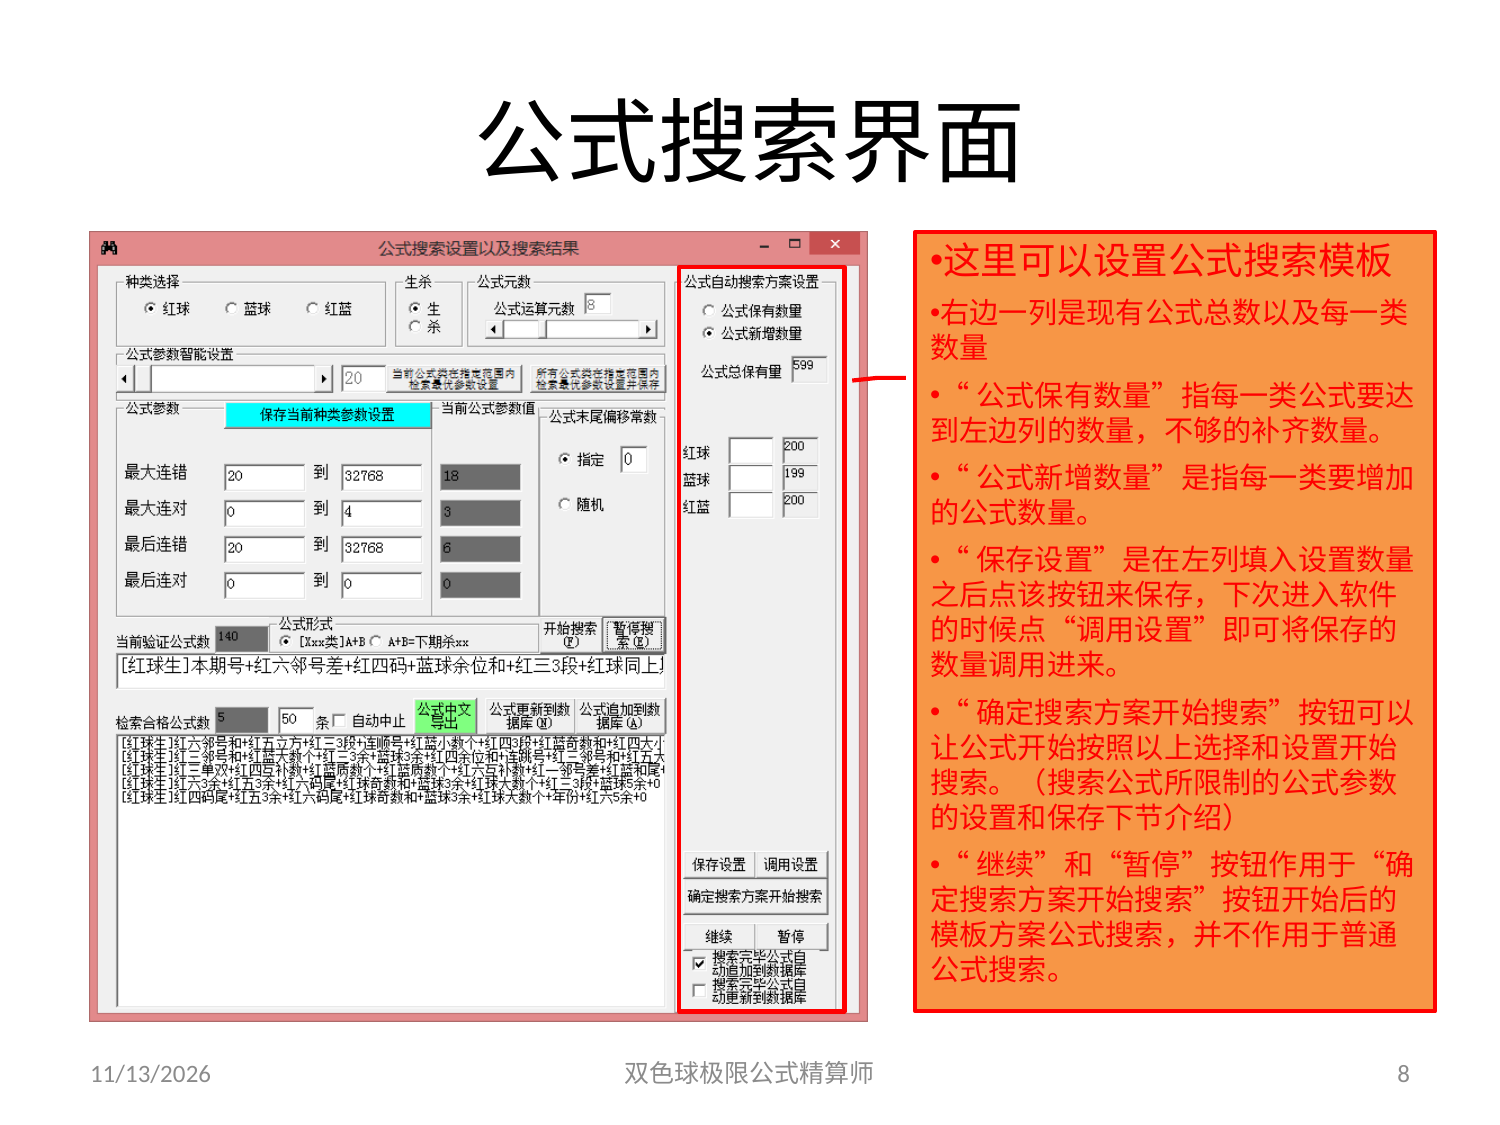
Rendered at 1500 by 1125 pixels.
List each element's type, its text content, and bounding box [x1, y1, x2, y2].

title 公式搜索界面 [75, 45, 1425, 233]
slide_number 8 [1074, 1042, 1425, 1103]
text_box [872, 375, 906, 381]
footer 双色球极限公式精算师 [512, 1042, 988, 1103]
picture [89, 231, 868, 1023]
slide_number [75, 1042, 425, 1103]
text_box 这里可以设置公式搜索模板 右边一列是现有公式总数以及每一类数量 “公式保有数量”指每一类公式要达到左边列的数量，不够的补齐数量。 “公式新增数量”是指每一类要增加的公式数量。 “保存设置”是在左列填入设置数量之后点该按钮来保存，下次进入软件的时候点“调用设置”即可将保存的数量调用进来。 “确定搜索方案开始搜索”按钮可以让公式开始按照以上选择和设置开始搜索。（搜索公式所限制的公式参数的设置和保存下节介绍） “继续”和“暂停”按钮作用于“确定搜索方案开始搜索”按钮开始后的模板方案公式搜索，并不作用于普通公式搜索。 [913, 230, 1437, 1013]
